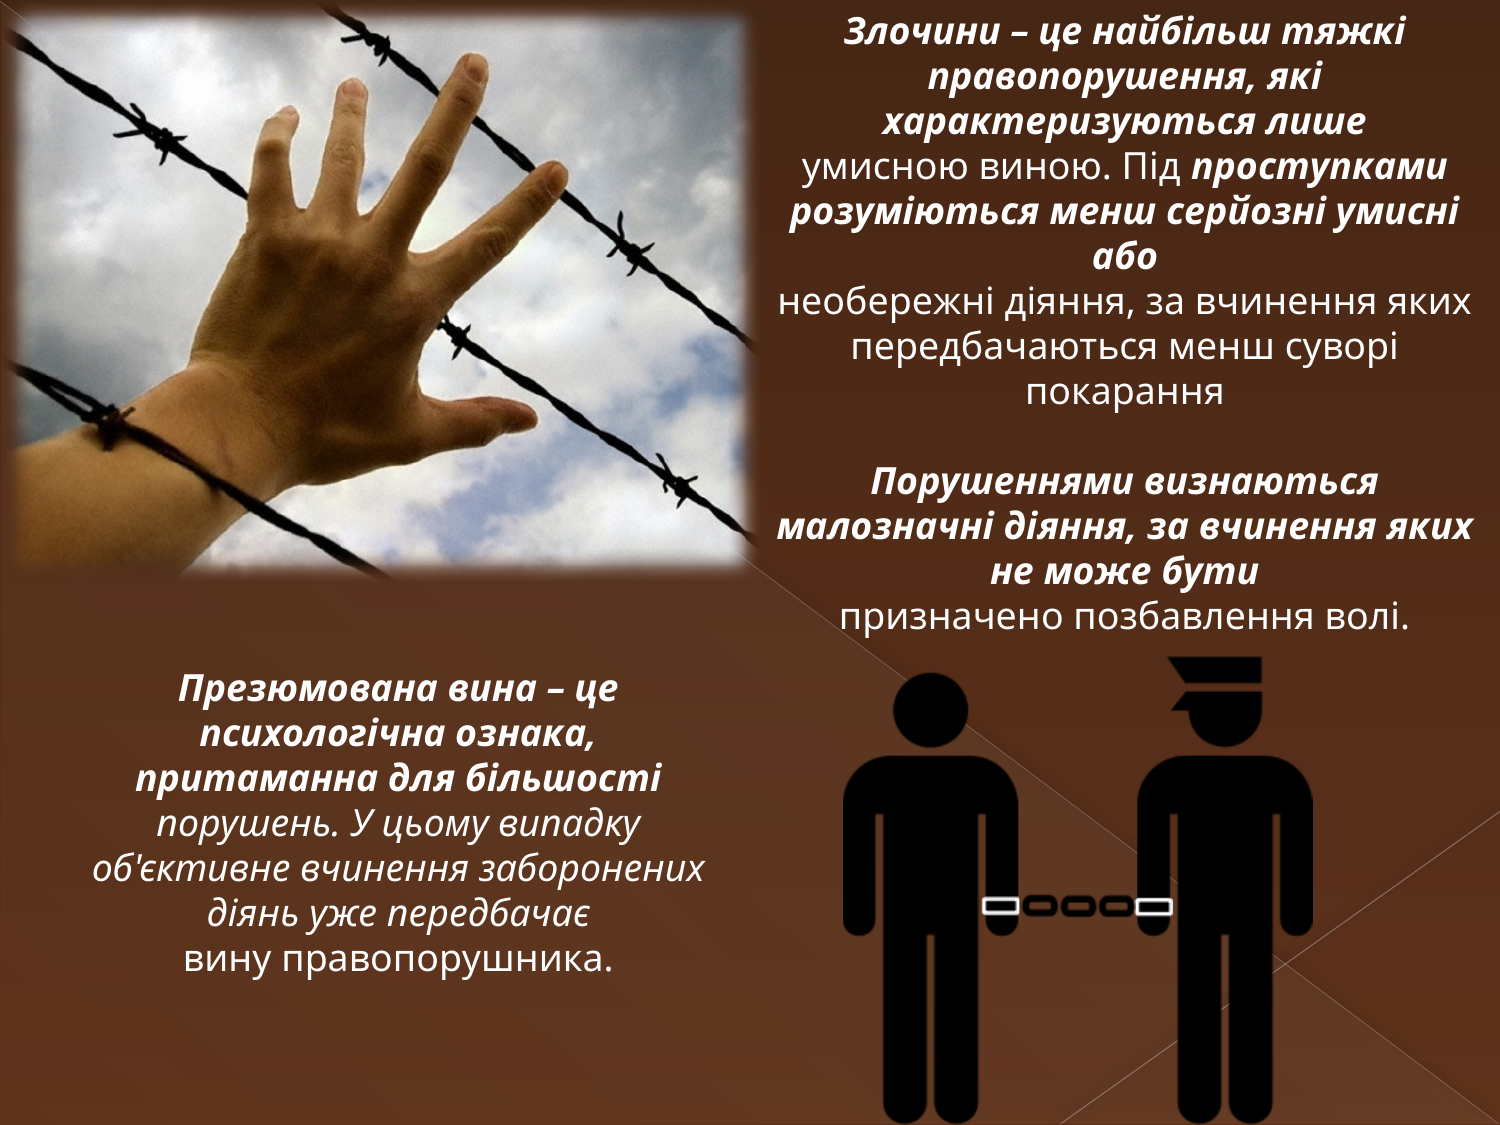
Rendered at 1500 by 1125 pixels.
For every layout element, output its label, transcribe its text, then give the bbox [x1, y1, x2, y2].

picture [843, 655, 1313, 1125]
text_box Презюмована вина – це психологічна ознака, притаманна для більшості порушень. У цьому випадку об'єктивне вчинення заборонених діянь уже передбачає вину правопорушника. [58, 656, 739, 986]
text_box Злочини – це найбільш тяжкі правопорушення, які характеризуються лише умисною виною. Під проступками розуміються менш серйозні умисні або необережні діяння, за вчинення яких передбачаються менш суворі покарання Порушеннями визнаються малозначні діяння, за вчинення яких не може бути призначено позбавлення волі. [749, 0, 1500, 645]
picture [0, 0, 762, 583]
